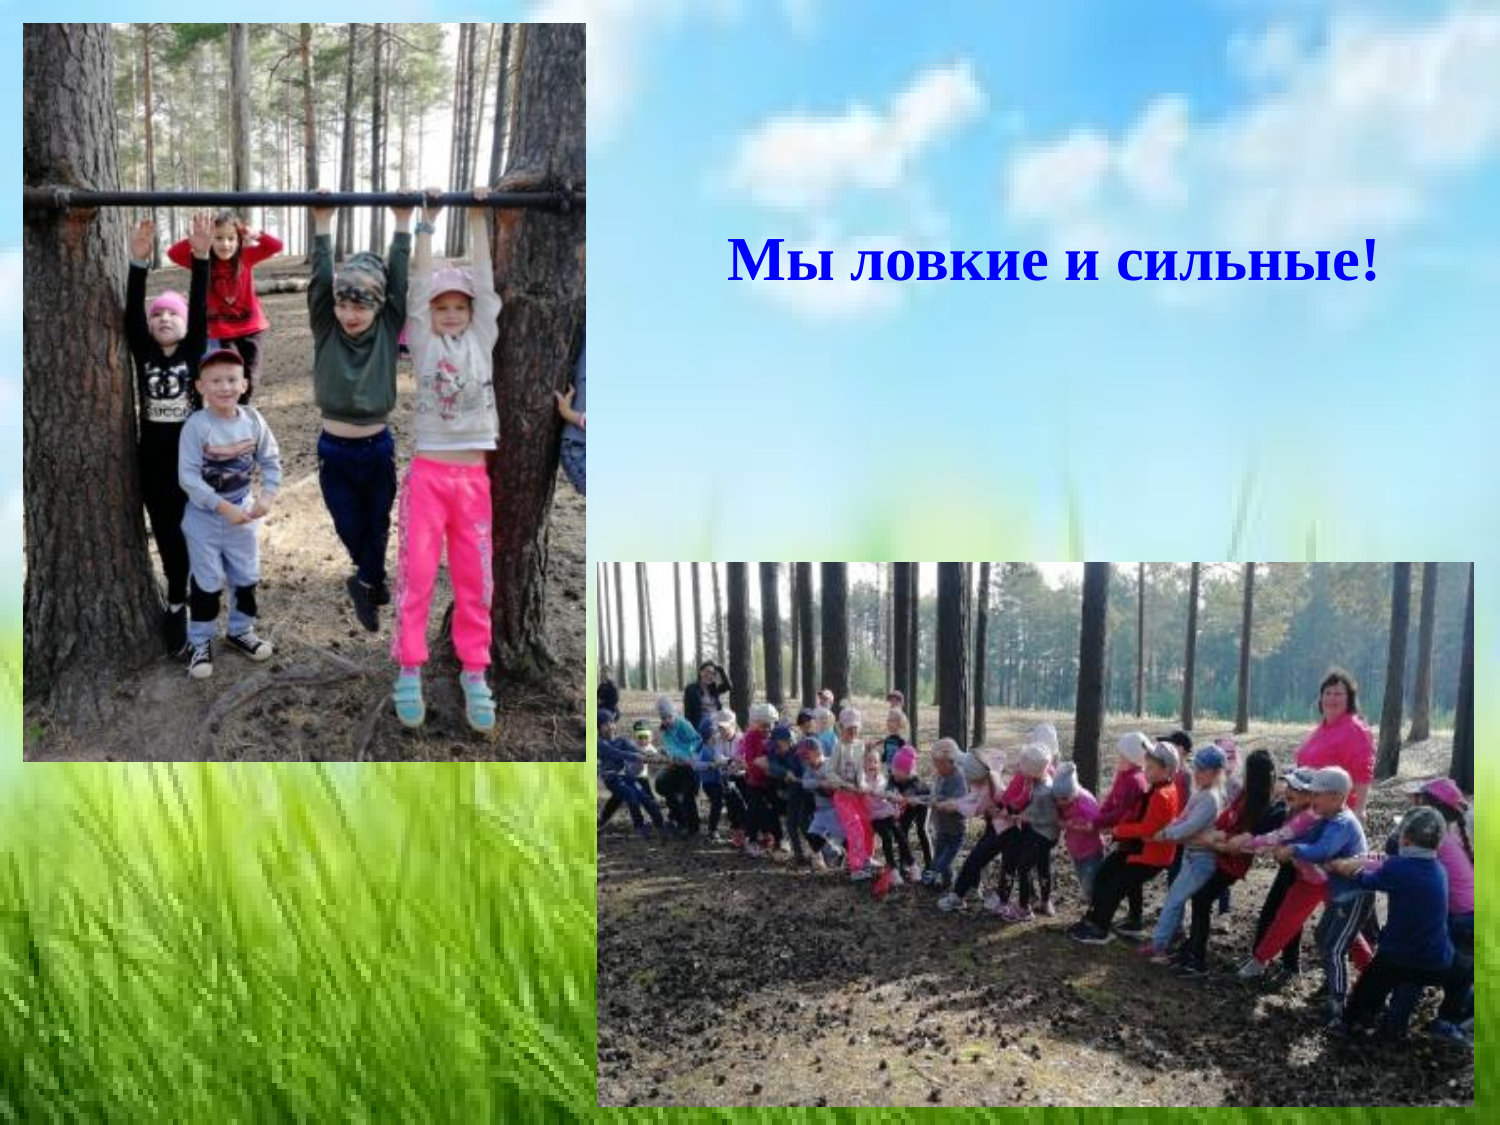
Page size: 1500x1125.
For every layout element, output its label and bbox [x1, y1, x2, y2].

list [0, 0, 1500, 1125]
picture [597, 562, 1475, 1108]
picture [23, 23, 587, 762]
